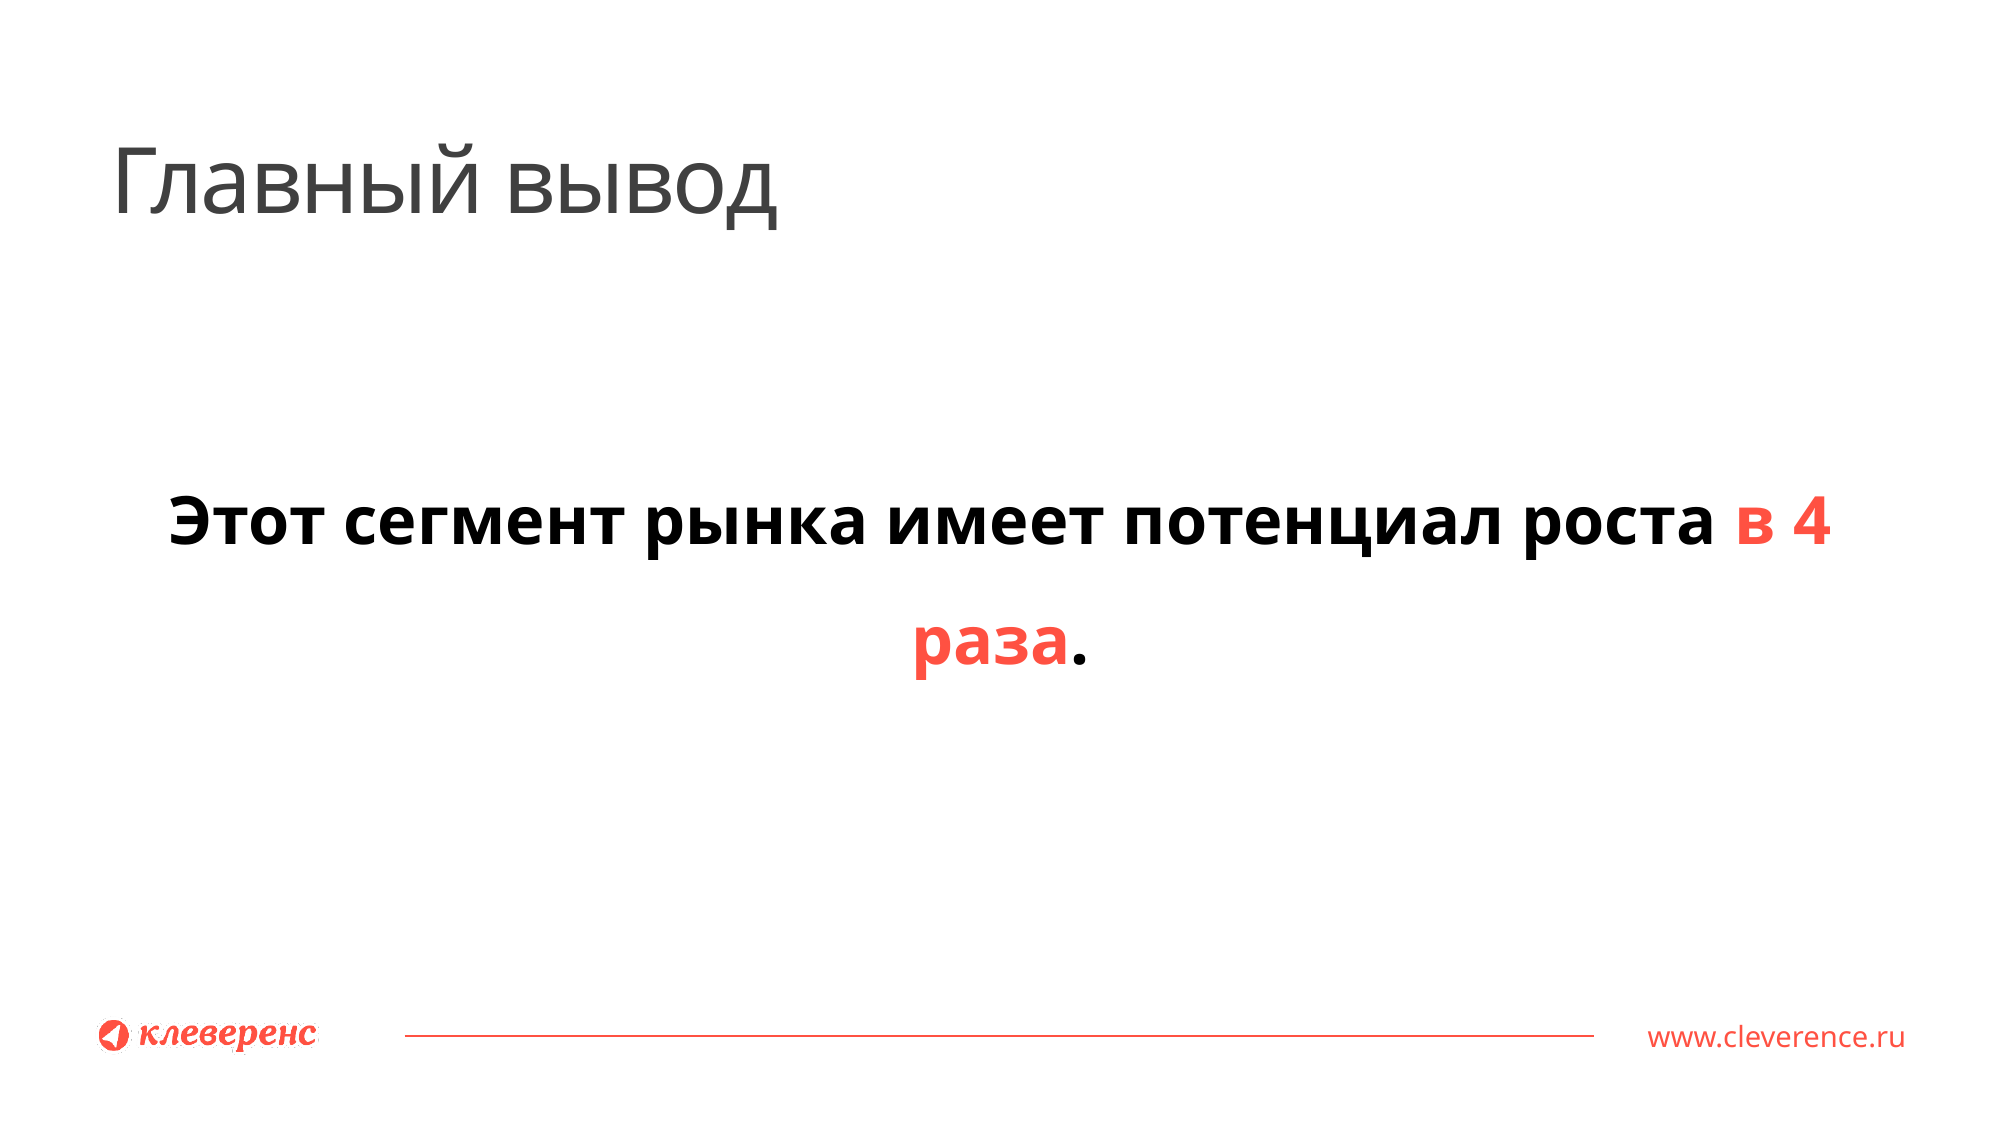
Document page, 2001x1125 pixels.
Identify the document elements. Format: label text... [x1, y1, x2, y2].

text_box Этот сегмент рынка имеет потенциал роста в 4 раза. [95, 430, 1906, 685]
text_box www.cleverence.ru [1632, 1010, 1921, 1061]
title Главный вывод [95, 109, 1906, 262]
picture [95, 1016, 320, 1055]
